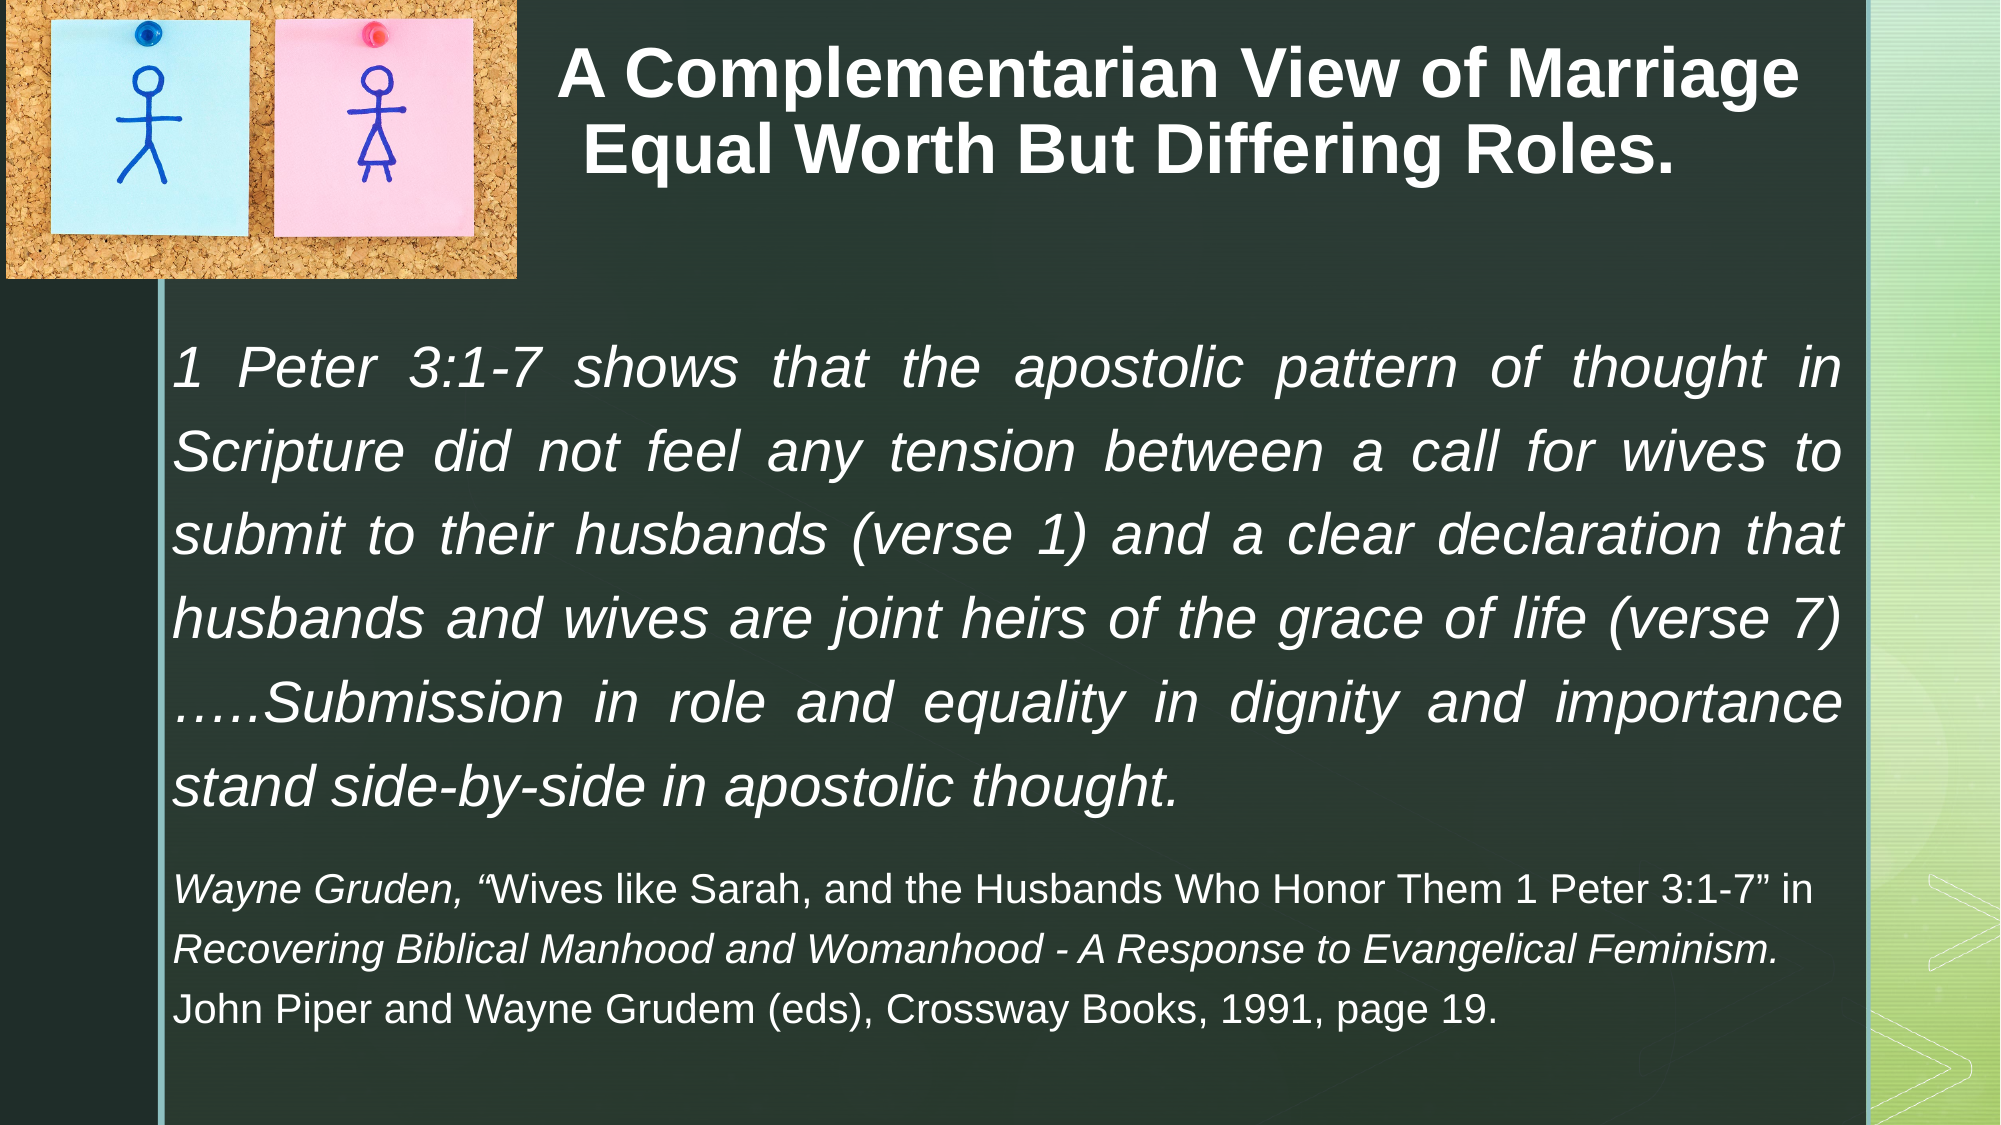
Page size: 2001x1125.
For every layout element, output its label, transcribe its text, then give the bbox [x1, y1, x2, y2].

picture [1871, 0, 2001, 1125]
list 1 Peter 3:1-7 shows that the apostolic pattern of thought in Scripture did not feel any tension between a call for wives to submit to their husbands (verse 1) and a clear declaration that husbands and wives are joint heirs of the grace of life (verse 7)…..Submission in role and equality in dignity and importance stand side-by-side in apostolic thought. Wayne Gruden, “Wives like Sarah, and the Husbands Who Honor Them 1 Peter 3:1-7” in Recovering Biblical Manhood and Womanhood - A Response to Evangelical Feminism. John Piper and Wayne Grudem (eds), Crossway Books, 1991, page 19. [157, 307, 1861, 1097]
picture [6, 0, 517, 280]
title A Complementarian View of Marriage Equal Worth But Differing Roles. [454, 28, 1904, 308]
